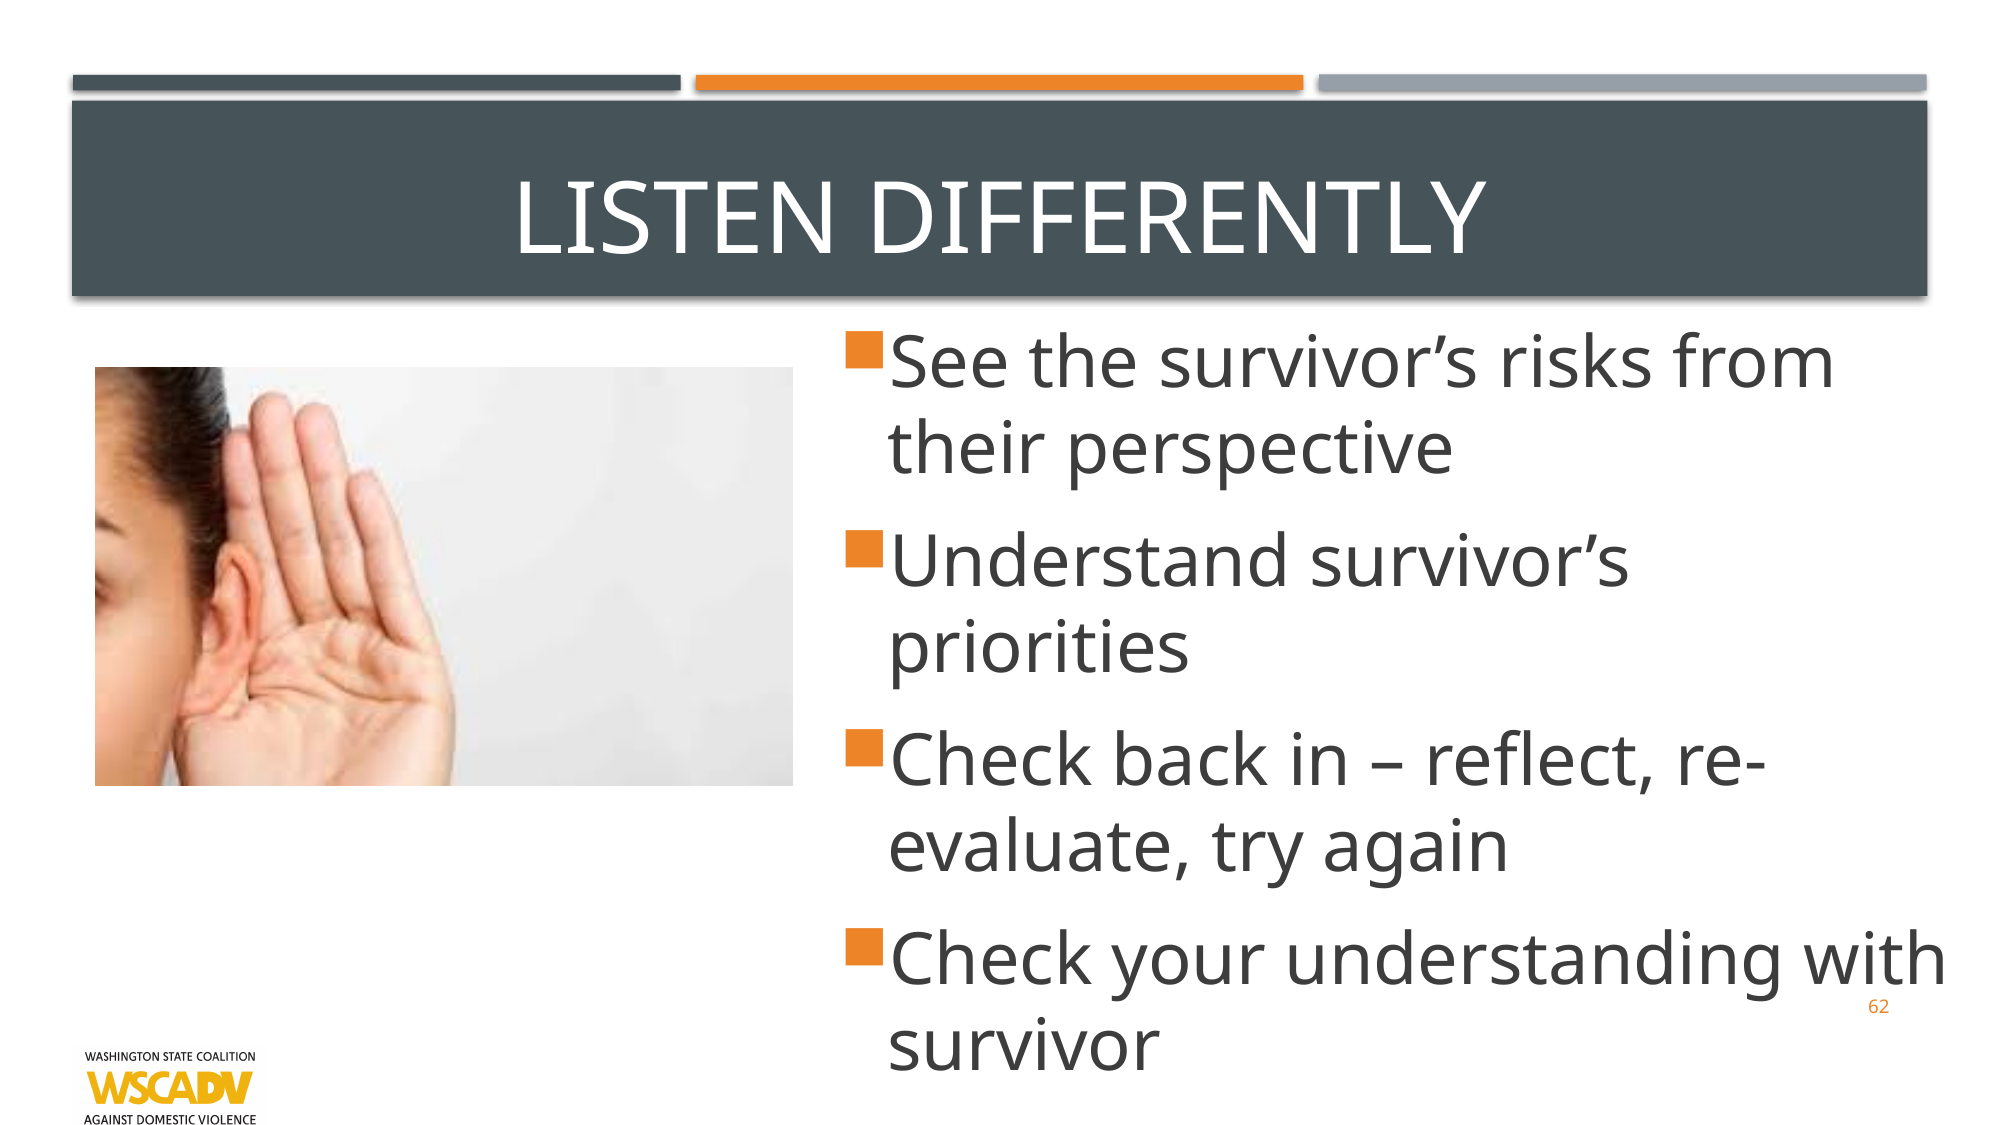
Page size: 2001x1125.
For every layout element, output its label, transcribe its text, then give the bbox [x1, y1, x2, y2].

slide_number 62 [1732, 977, 1905, 1037]
title Listen Differently [95, 115, 1905, 282]
list See the survivor’s risks from their perspective Understand survivor’s priorities Check back in – reflect, re-evaluate, try again Check your understanding with survivor [824, 305, 1965, 1095]
picture [72, 1045, 267, 1125]
picture [94, 366, 794, 787]
